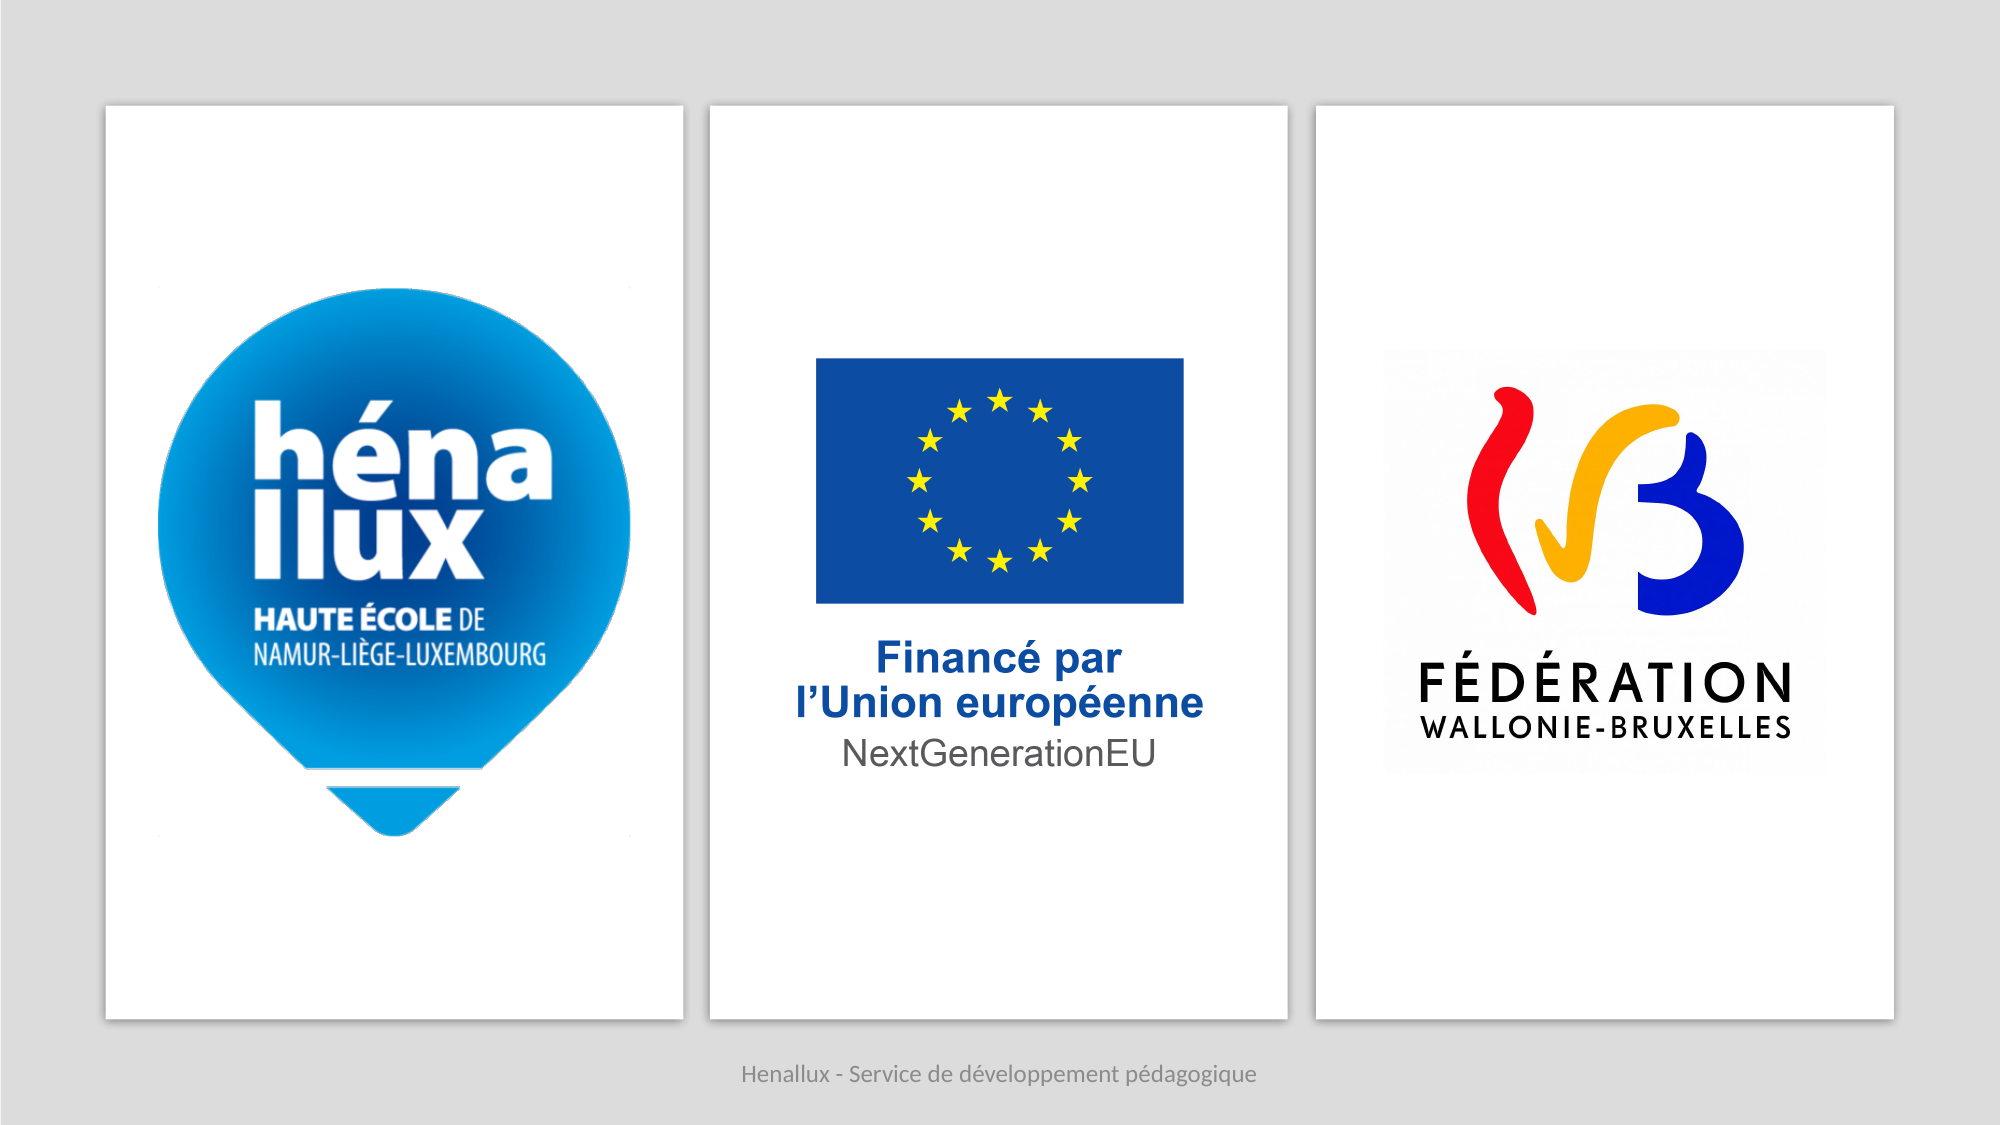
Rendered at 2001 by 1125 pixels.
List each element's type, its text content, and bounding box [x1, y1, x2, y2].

picture [1383, 350, 1827, 775]
footer Henallux - Service de développement pédagogique [662, 1042, 1338, 1103]
picture [211, 342, 578, 709]
picture [158, 287, 631, 838]
text_box [709, 104, 1289, 1020]
picture [772, 312, 1228, 813]
text_box [1315, 104, 1895, 1020]
text_box [104, 104, 684, 1020]
text_box [0, 0, 2000, 1125]
